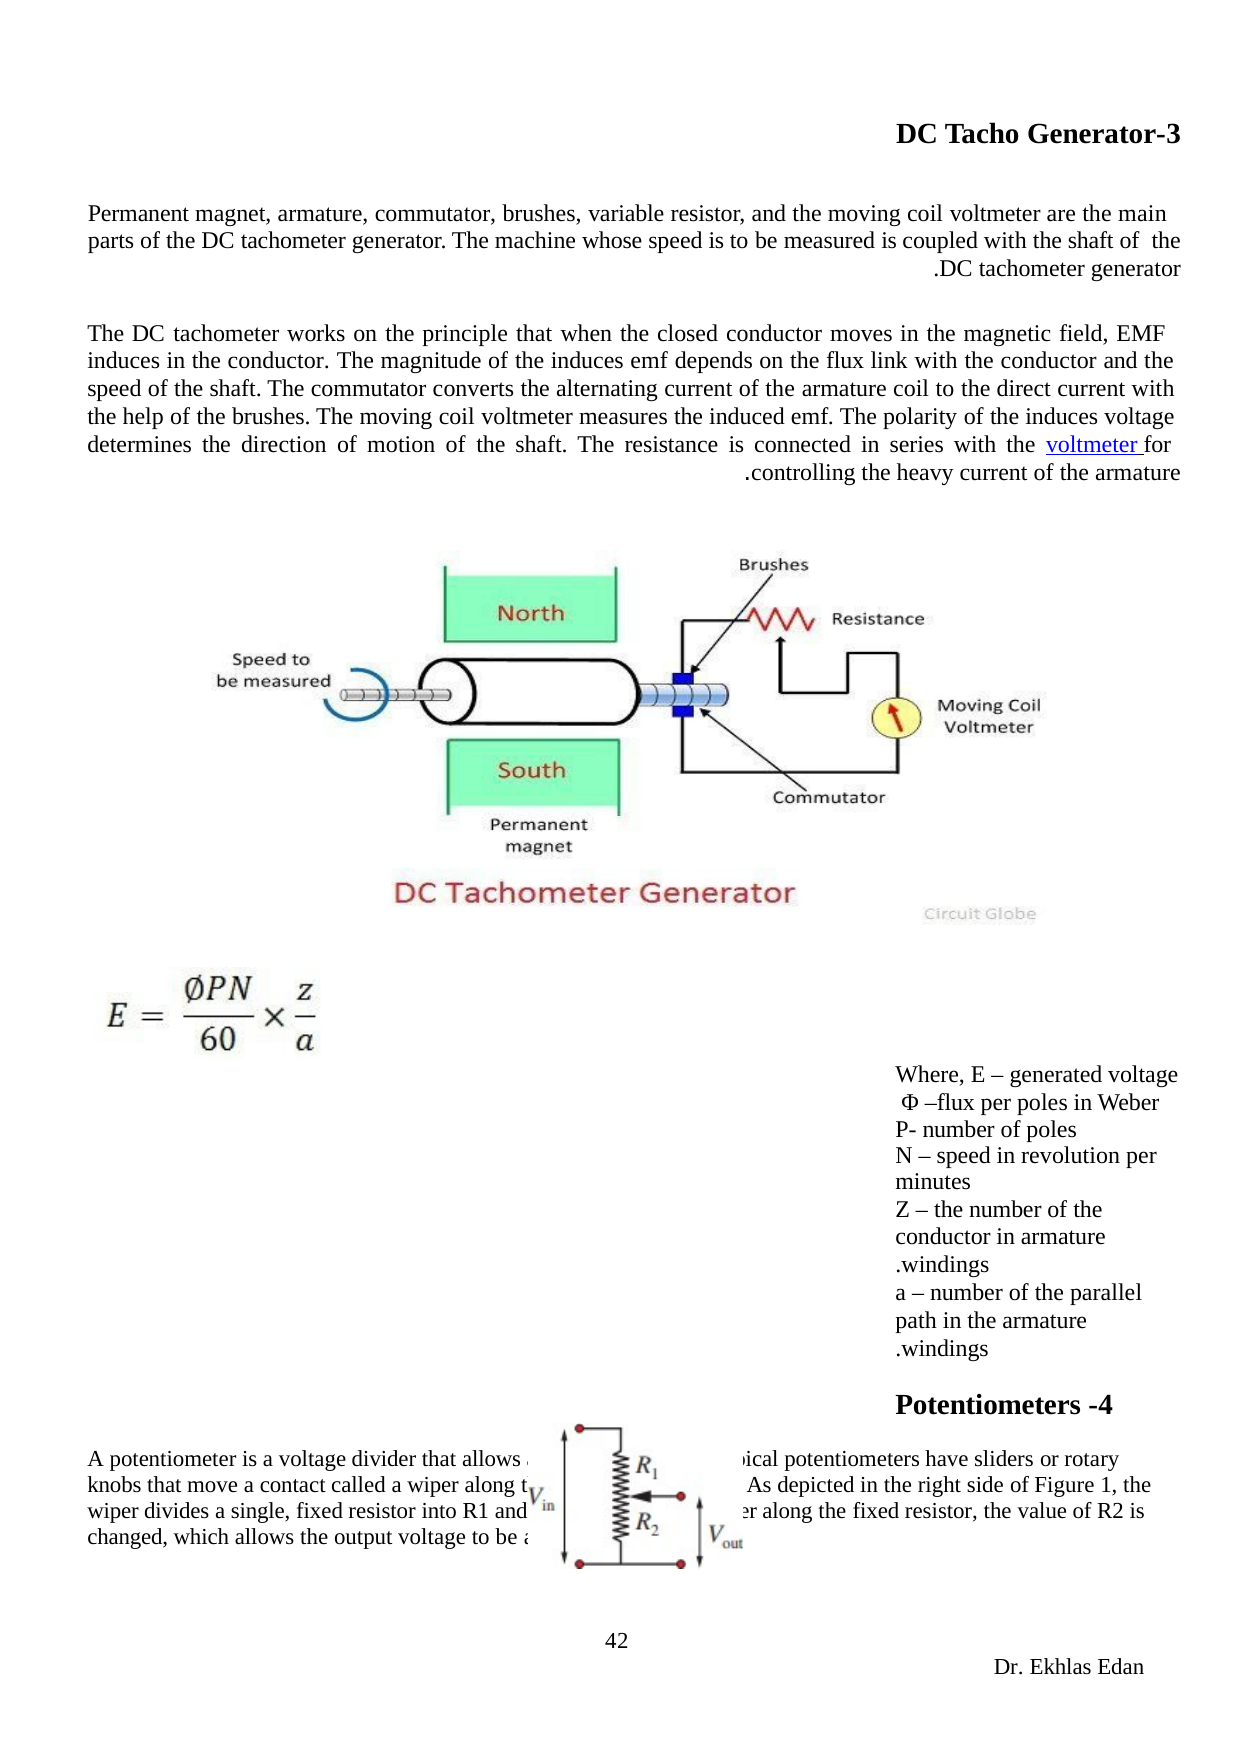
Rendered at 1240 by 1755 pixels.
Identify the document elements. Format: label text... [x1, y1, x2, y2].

text_box [211, 550, 1047, 925]
text_box [528, 1423, 744, 1569]
text_box 3-DC Tacho Generator Permanent magnet, armature, commutator, brushes, variable resistor, and the moving coil voltmeter are the main parts of the DC tachometer generator. The machine whose speed is to be measured is coupled with the shaft of the DC tachometer generator. The DC tachometer works on the principle that when the closed conductor moves in the magnetic field, EMF induces in the conductor. The magnitude of the induces emf depends on the flux link with the conductor and the speed of the shaft. The commutator converts the alternating current of the armature coil to the direct current with the help of the brushes. The moving coil voltmeter measures the induced emf. The polarity of the induces voltage determines the direction of motion of the shaft. The resistance is connected in series with the voltmeter for controlling the heavy current of the armature. [86, 112, 1183, 487]
text_box [94, 967, 322, 1060]
footer Dr. Ekhlas Edan [991, 1652, 1147, 1755]
text_box Where, E – generated voltage Φ –flux per poles in Weber P- number of poles N – speed in revolution per minutes Z – the number of the conductor in armature windings. a – number of the parallel path in the armature windings. 4- Potentiometers A potentiometer is a voltage divider that allows adjustment of Vout. Typical potentiometers have sliders or rotary knobs that move a contact called a wiper along the surface of a resistor. As depicted in the right side of Figure 1, the wiper divides a single, fixed resistor into R1 and R2. By sliding the wiper along the fixed resistor, the value of R2 is changed, which allows the output voltage to be adjusted from 0 to Vin [86, 1055, 1183, 1550]
slide_number 42 [600, 1625, 633, 1755]
